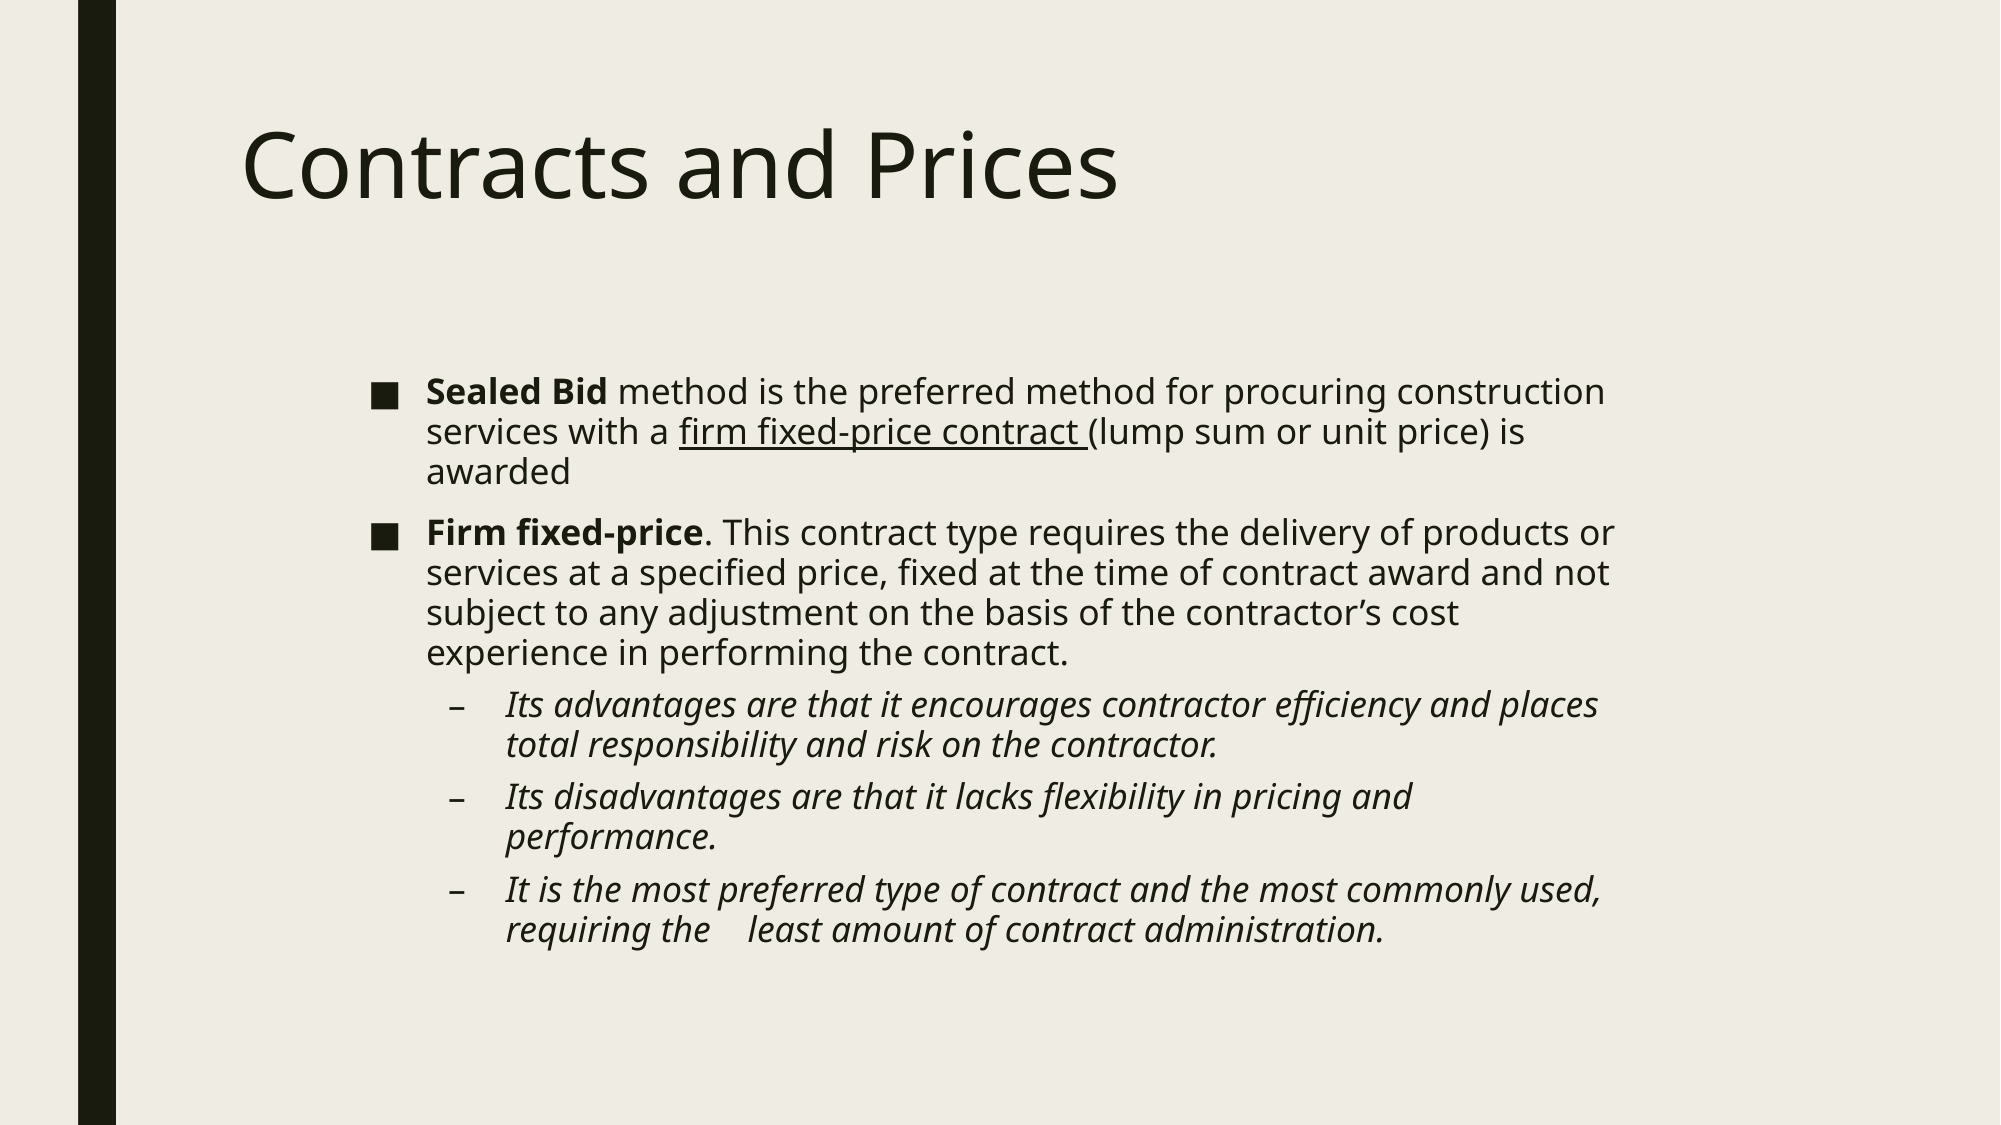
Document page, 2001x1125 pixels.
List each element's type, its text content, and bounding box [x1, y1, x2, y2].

list Sealed Bid method is the preferred method for procuring construction services with a firm fixed-price contract (lump sum or unit price) is awarded Firm fixed‐price. This contract type requires the delivery of products or services at a specified price, fixed at the time of contract award and not subject to any adjustment on the basis of the contractor’s cost experience in performing the contract. Its advantages are that it encourages contractor efficiency and places total responsibility and risk on the contractor. Its disadvantages are that it lacks flexibility in pricing and performance. It is the most preferred type of contract and the most commonly used, requiring the least amount of contract administration. [353, 365, 1647, 963]
title Contracts and Prices [225, 112, 1800, 357]
